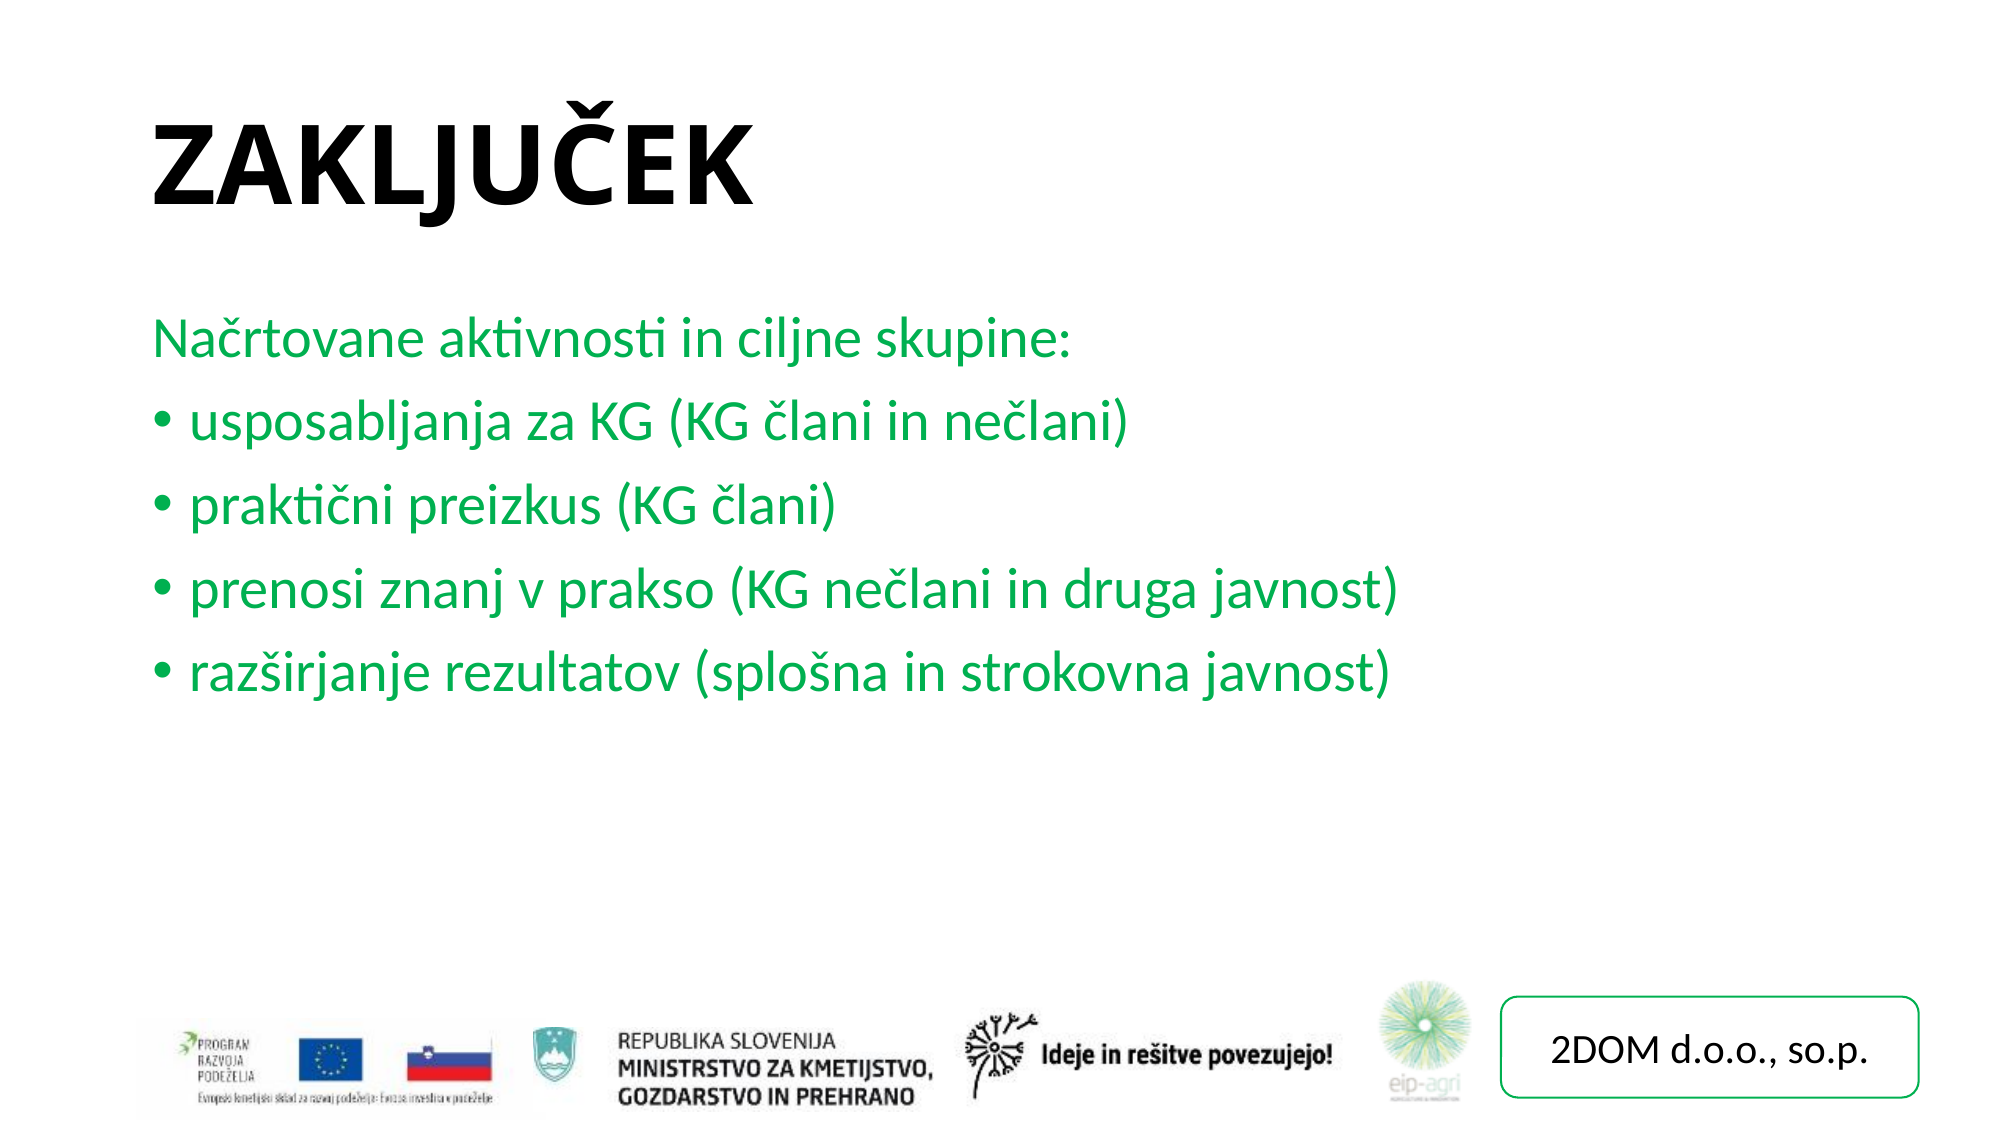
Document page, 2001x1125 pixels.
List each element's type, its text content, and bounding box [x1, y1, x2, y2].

picture [941, 969, 1502, 1125]
list Načrtovane aktivnosti in ciljne skupine: usposabljanja za KG (KG člani in nečlani) praktični preizkus (KG člani) prenosi znanj v prakso (KG nečlani in druga javnost) razširjanje rezultatov (splošna in strokovna javnost) [137, 299, 1863, 1014]
text_box 2DOM d.o.o., so.p. [1501, 995, 1920, 1099]
title ZAKLJUČEK [137, 59, 1863, 278]
picture [136, 1018, 934, 1120]
